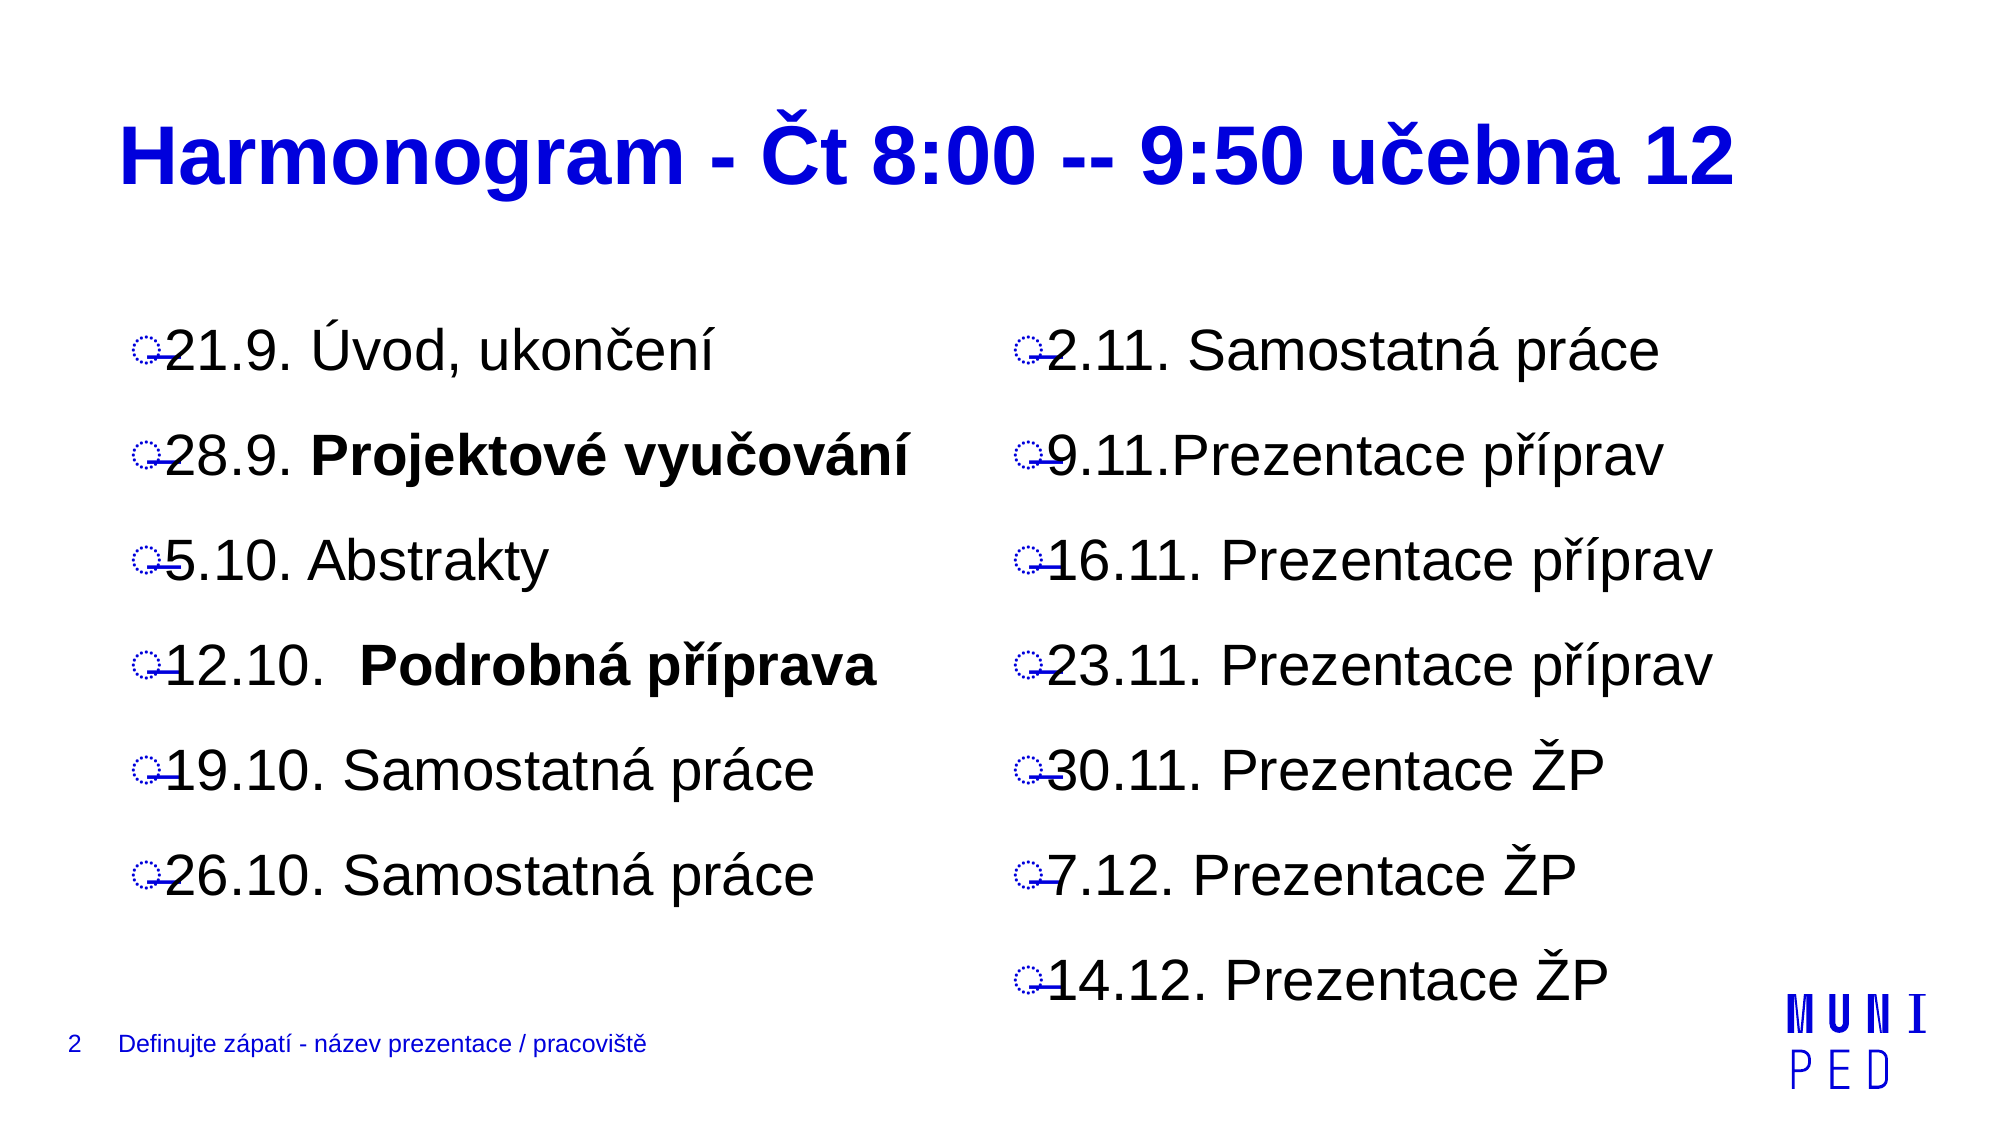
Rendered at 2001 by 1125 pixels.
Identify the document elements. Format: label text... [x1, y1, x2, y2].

slide_number 2 [67, 1021, 110, 1063]
list 21.9. Úvod, ukončení 28.9. Projektové vyučování 5.10. Abstrakty 12.10. Podrobná příprava 19.10. Samostatná práce 26.10. Samostatná práce 2.11. Samostatná práce 9.11.Prezentace příprav 16.11. Prezentace příprav 23.11. Prezentace příprav 30.11. Prezentace ŽP 7.12. Prezentace ŽP 14.12. Prezentace ŽP [118, 277, 1883, 957]
footer Definujte zápatí - název prezentace / pracoviště [118, 1021, 1418, 1063]
title Harmonogram - Čt 8:00 -- 9:50 učebna 12 [118, 118, 1883, 193]
